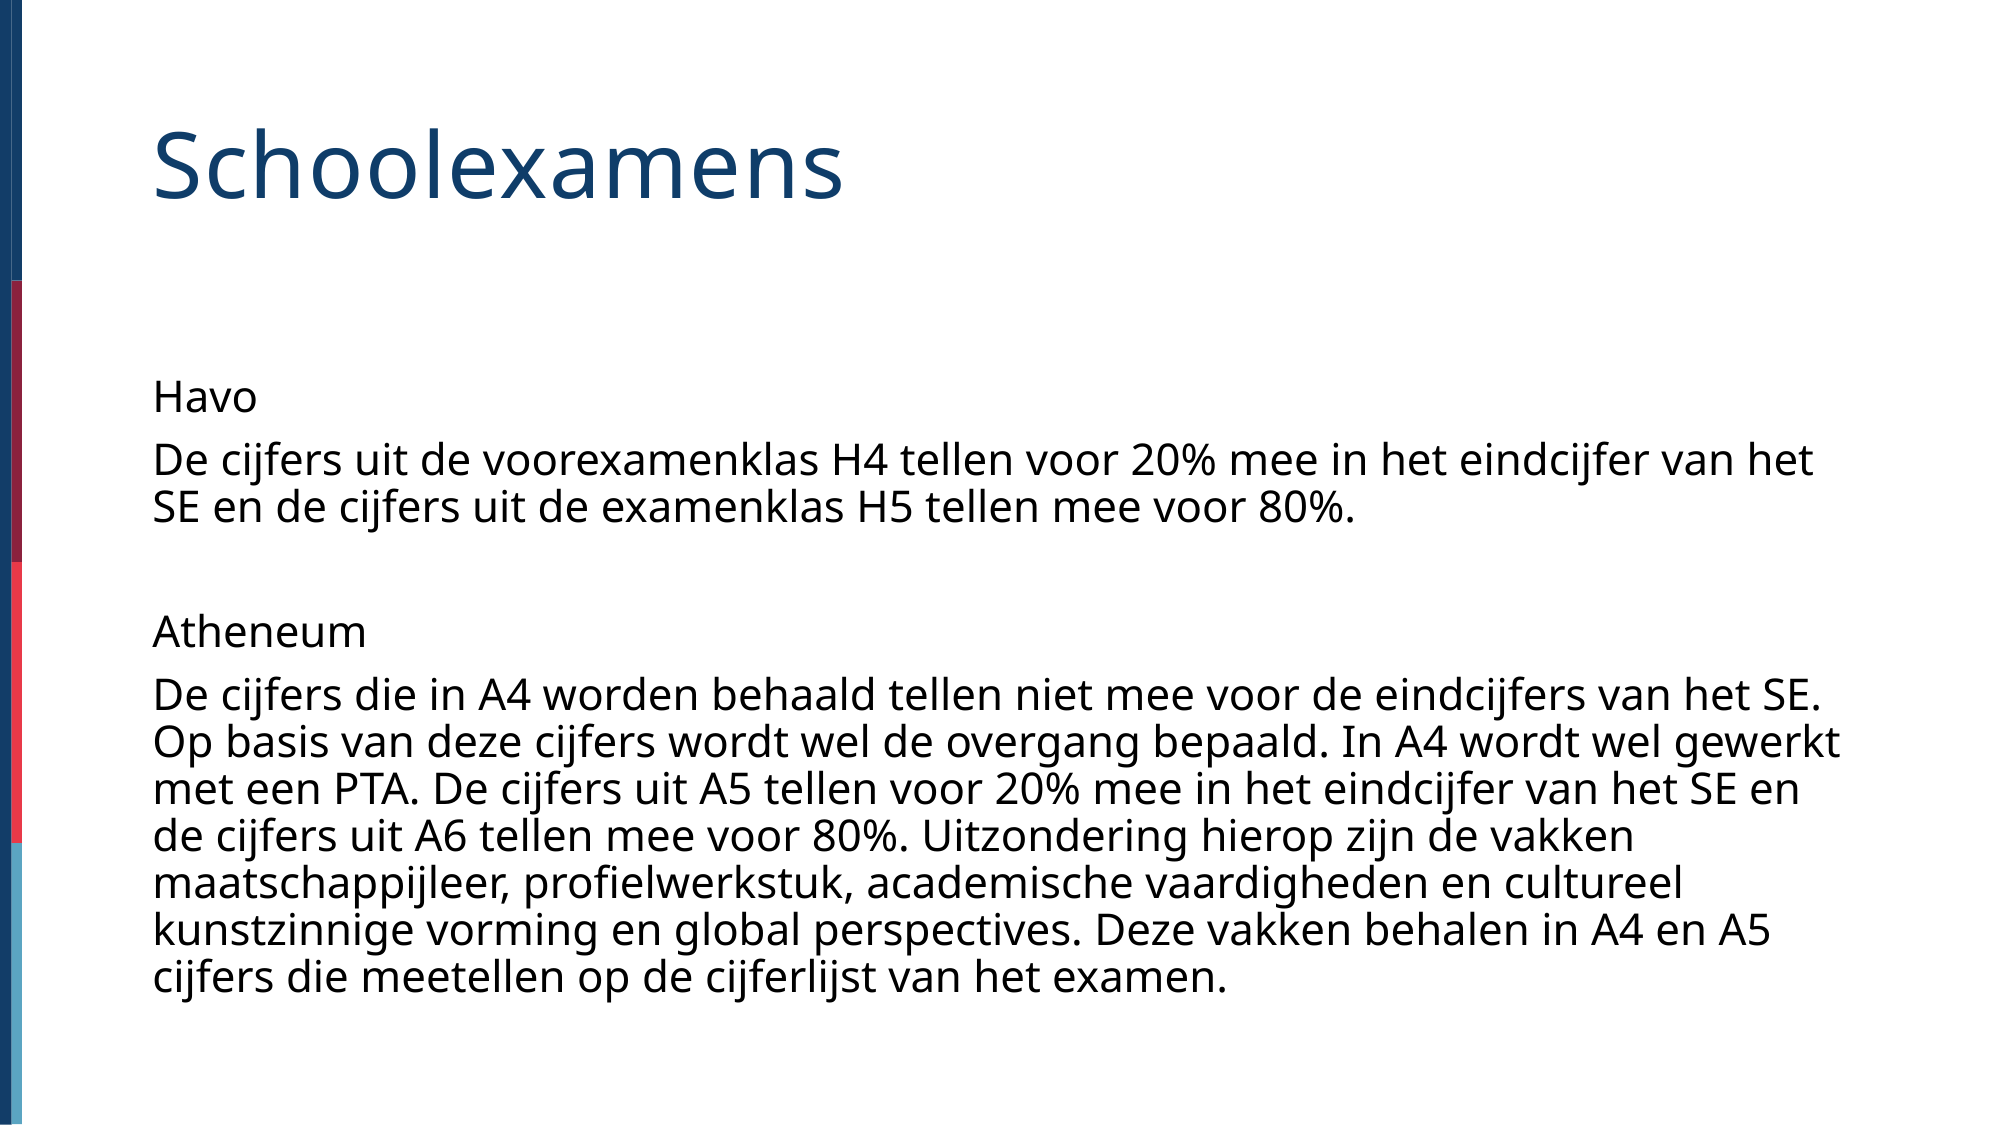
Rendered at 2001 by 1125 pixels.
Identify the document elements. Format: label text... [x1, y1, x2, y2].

list Havo De cijfers uit de voorexamenklas H4 tellen voor 20% mee in het eindcijfer van het SE en de cijfers uit de examenklas H5 tellen mee voor 80%. Atheneum De cijfers die in A4 worden behaald tellen niet mee voor de eindcijfers van het SE. Op basis van deze cijfers wordt wel de overgang bepaald. In A4 wordt wel gewerkt met een PTA. De cijfers uit A5 tellen voor 20% mee in het eindcijfer van het SE en de cijfers uit A6 tellen mee voor 80%. Uitzondering hierop zijn de vakken maatschappijleer, profielwerkstuk, academische vaardigheden en cultureel kunstzinnige vorming en global perspectives. Deze vakken behalen in A4 en A5 cijfers die meetellen op de cijferlijst van het examen. [137, 299, 1863, 1014]
title Schoolexamens [137, 59, 1863, 278]
